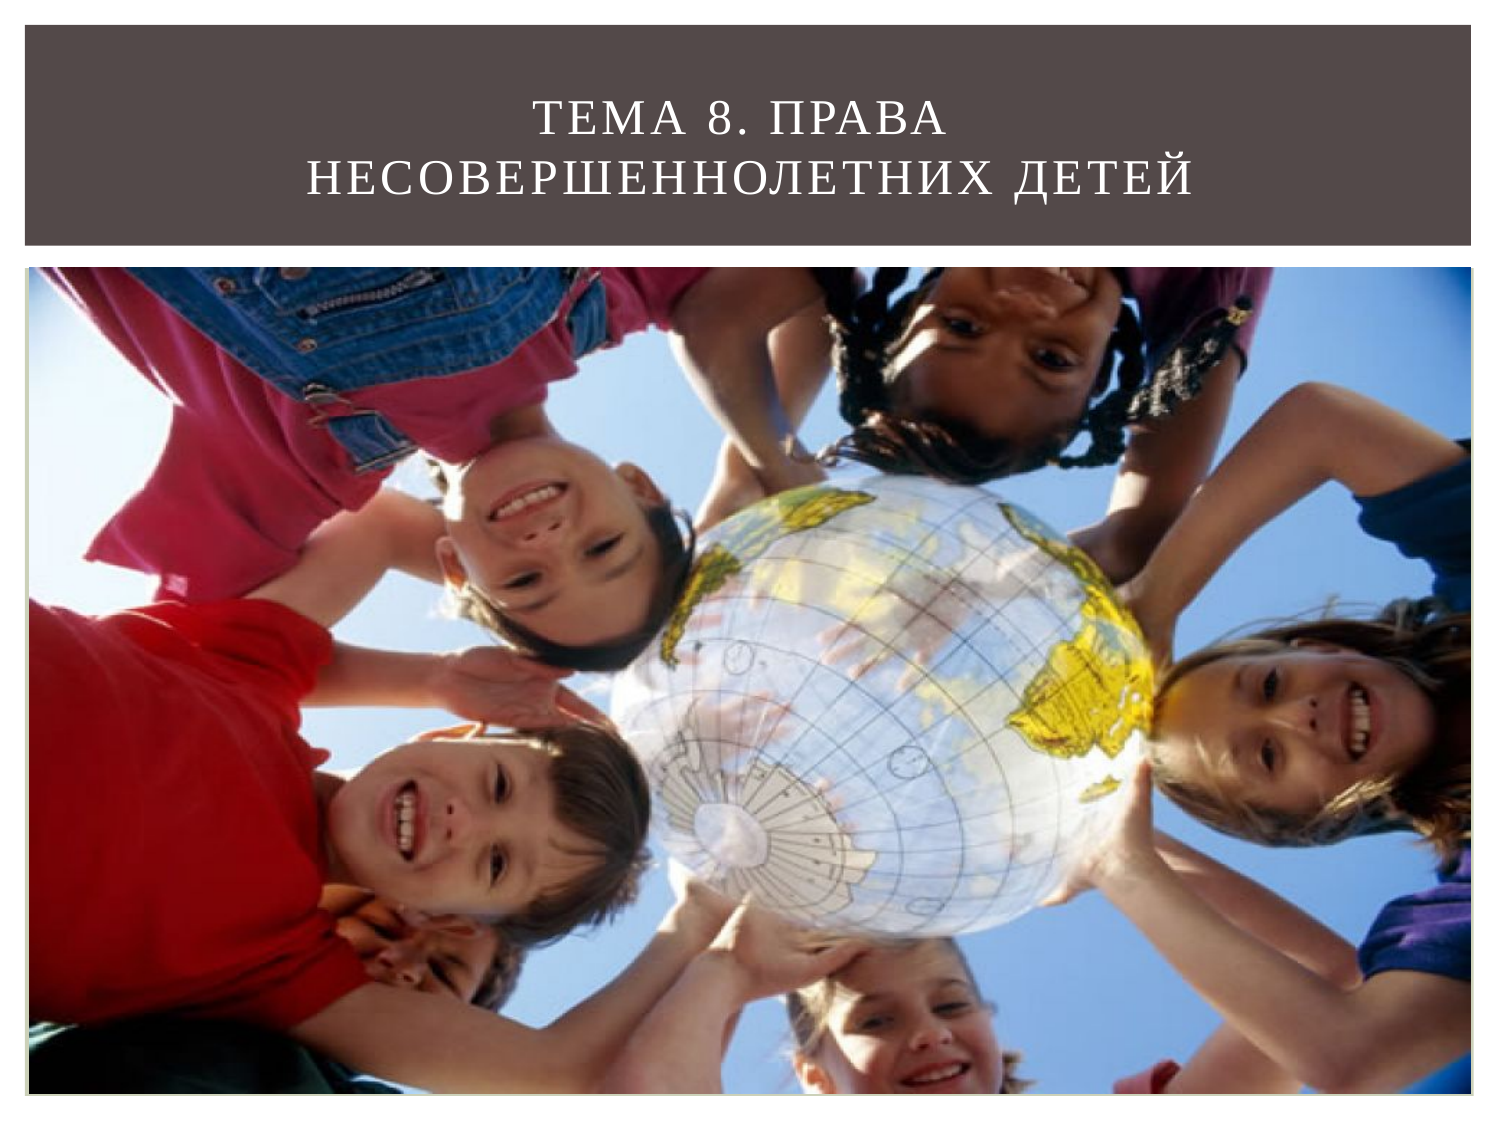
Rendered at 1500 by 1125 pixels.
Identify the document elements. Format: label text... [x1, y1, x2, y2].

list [29, 266, 1471, 1095]
title Тема 8. права несовершеннолетних детей [62, 58, 1438, 232]
